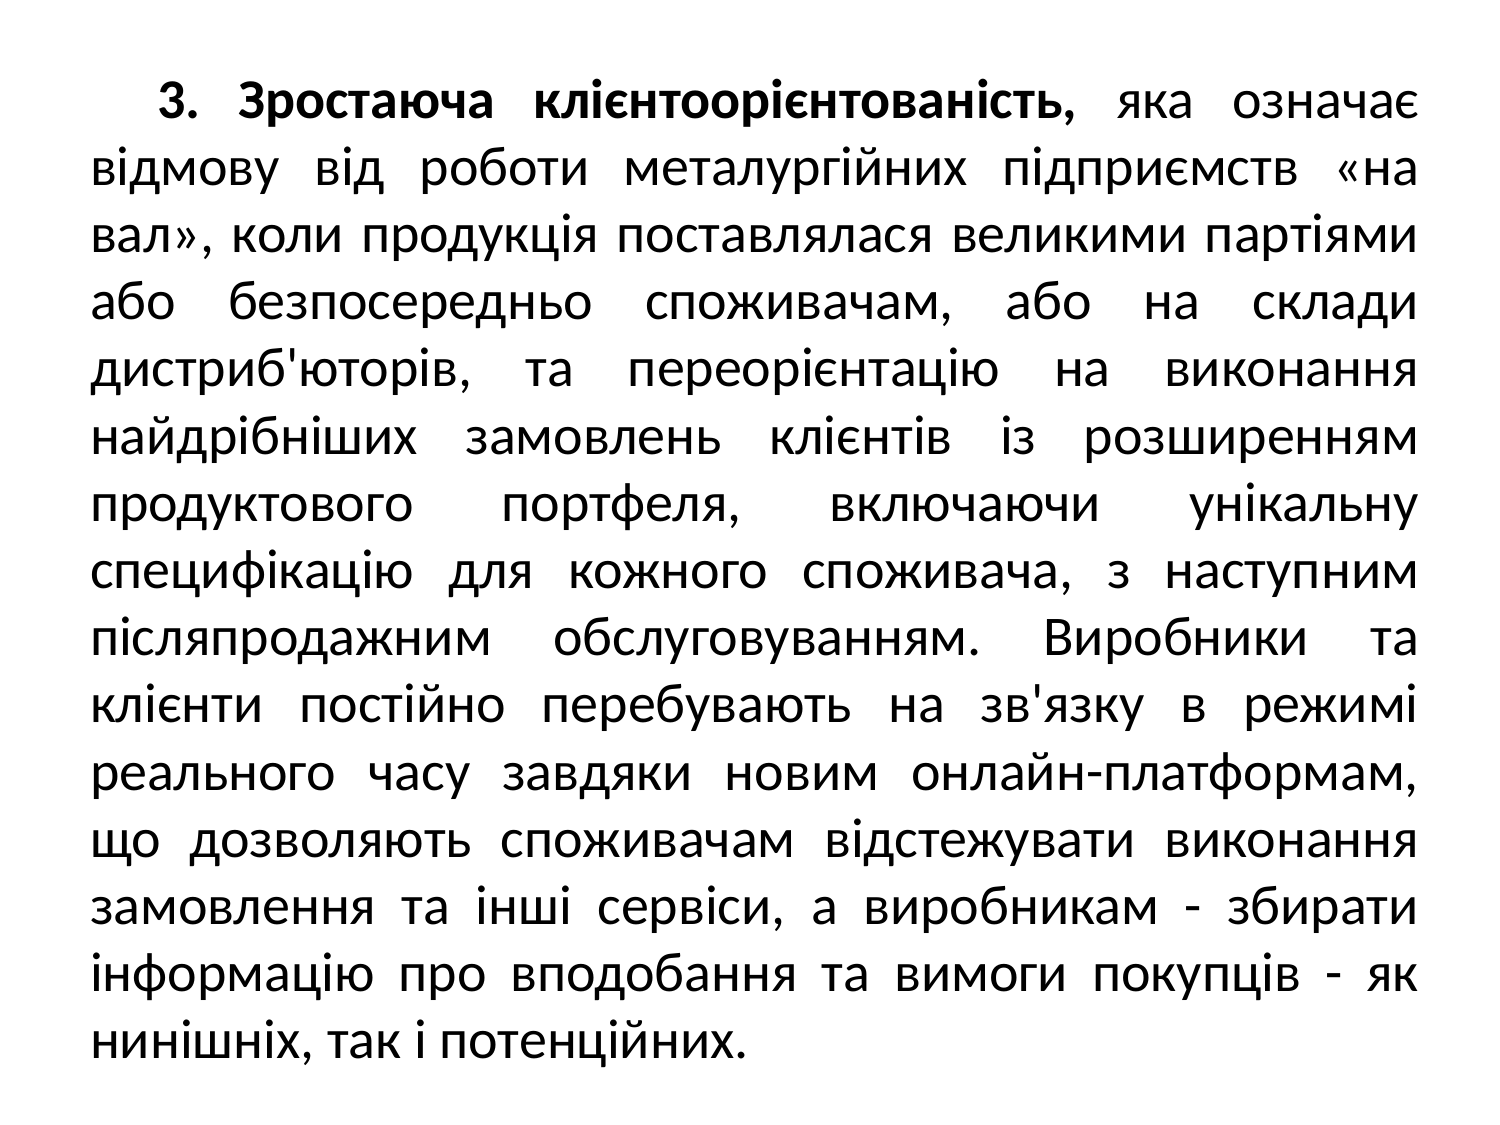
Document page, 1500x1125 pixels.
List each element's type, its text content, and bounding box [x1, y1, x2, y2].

list 3. Зростаюча клієнтоорієнтованість, яка означає відмову від роботи металургійних підприємств «на вал», коли продукція поставлялася великими партіями або безпосередньо споживачам, або на склади дистриб'юторів, та переорієнтацію на виконання найдрібніших замовлень клієнтів із розширенням продуктового портфеля, включаючи унікальну специфікацію для кожного споживача, з наступним післяпродажним обслуговуванням. Виробники та клієнти постійно перебувають на зв'язку в режимі реального часу завдяки новим онлайн-платформам, що дозволяють споживачам відстежувати виконання замовлення та інші сервіси, а виробникам - збирати інформацію про вподобання та вимоги покупців - як нинішніх, так і потенційних. [75, 54, 1436, 1094]
